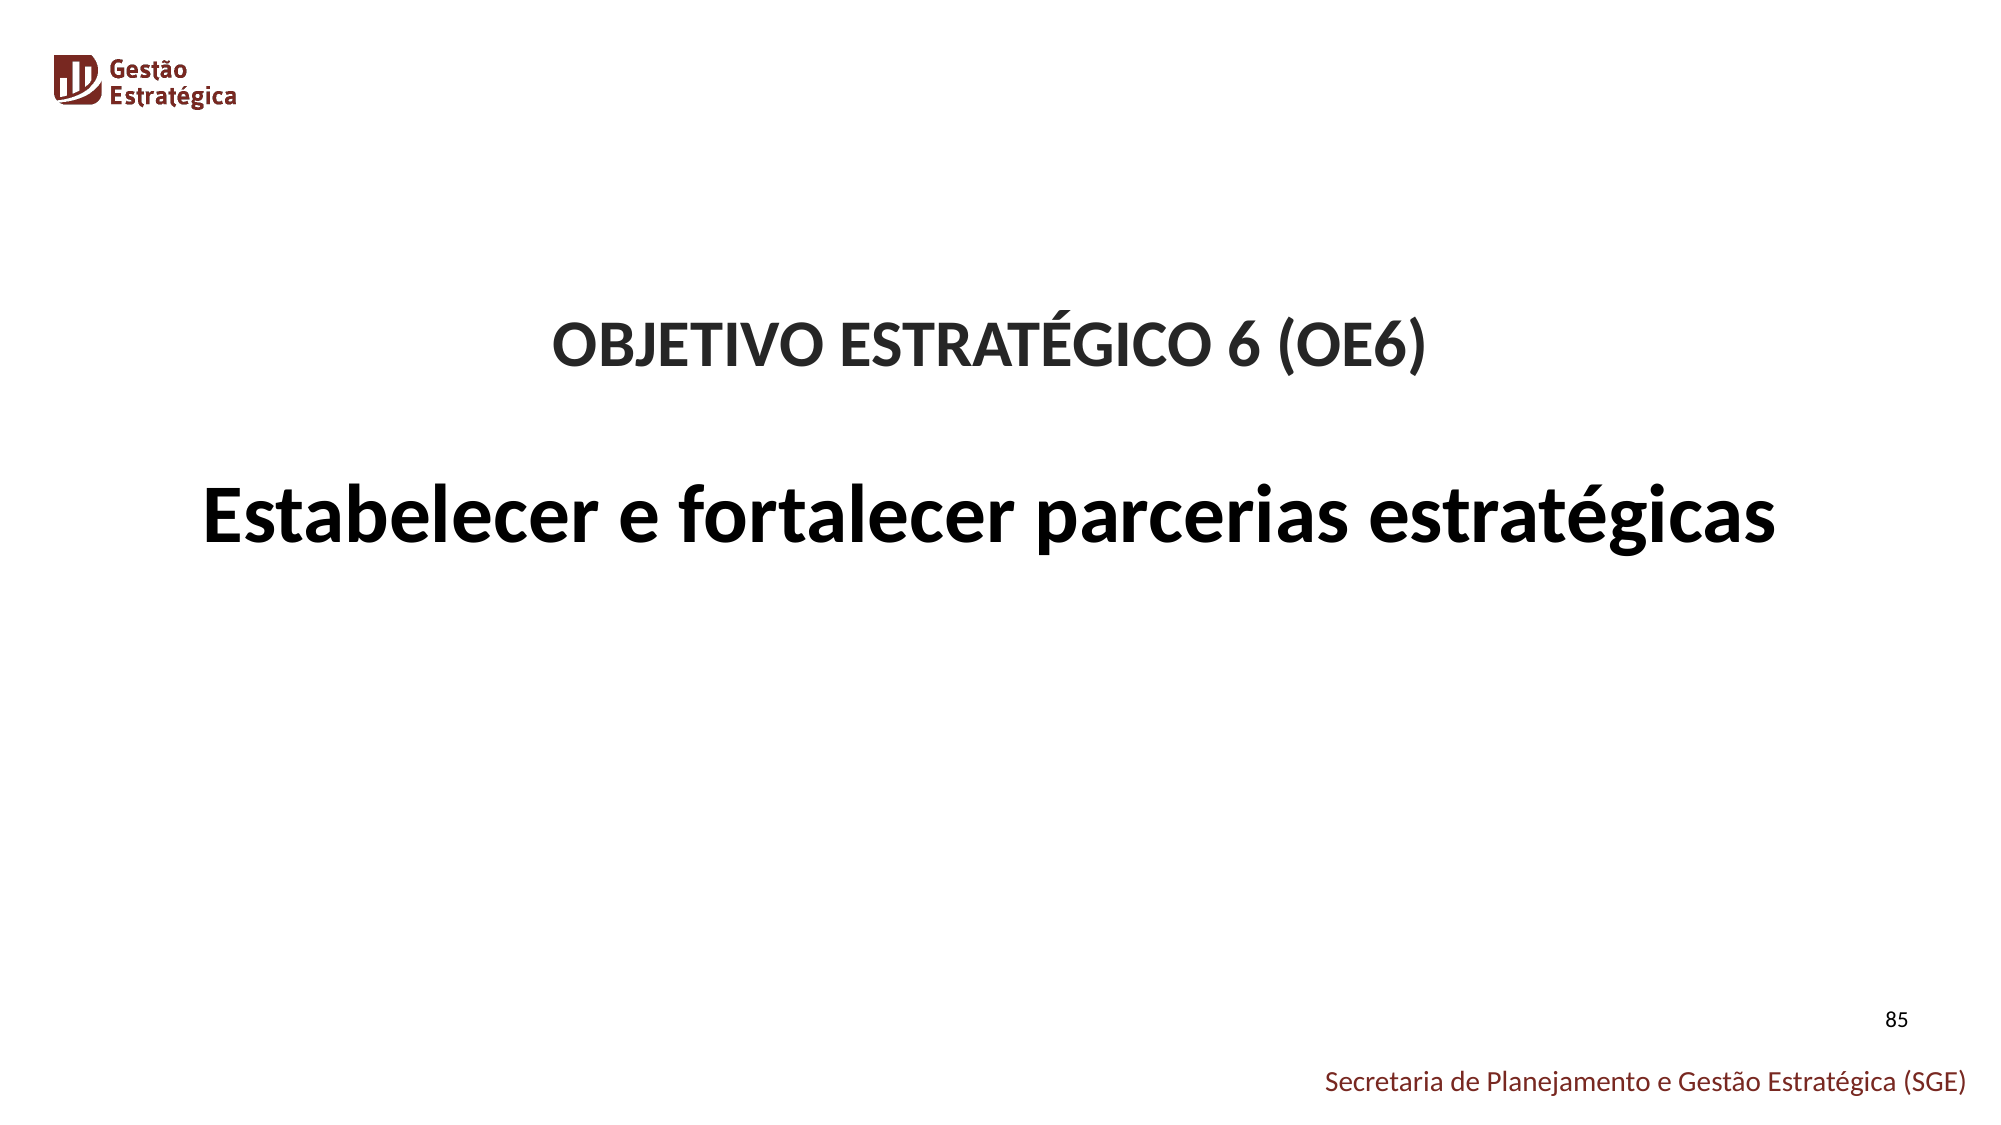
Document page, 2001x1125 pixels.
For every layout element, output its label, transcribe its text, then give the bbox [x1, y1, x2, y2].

text_box 85 [1870, 997, 1947, 1040]
picture [54, 55, 236, 110]
text_box OBJETIVO ESTRATÉGICO 6 (OE6) Estabelecer e fortalecer parcerias estratégicas [174, 292, 1807, 567]
